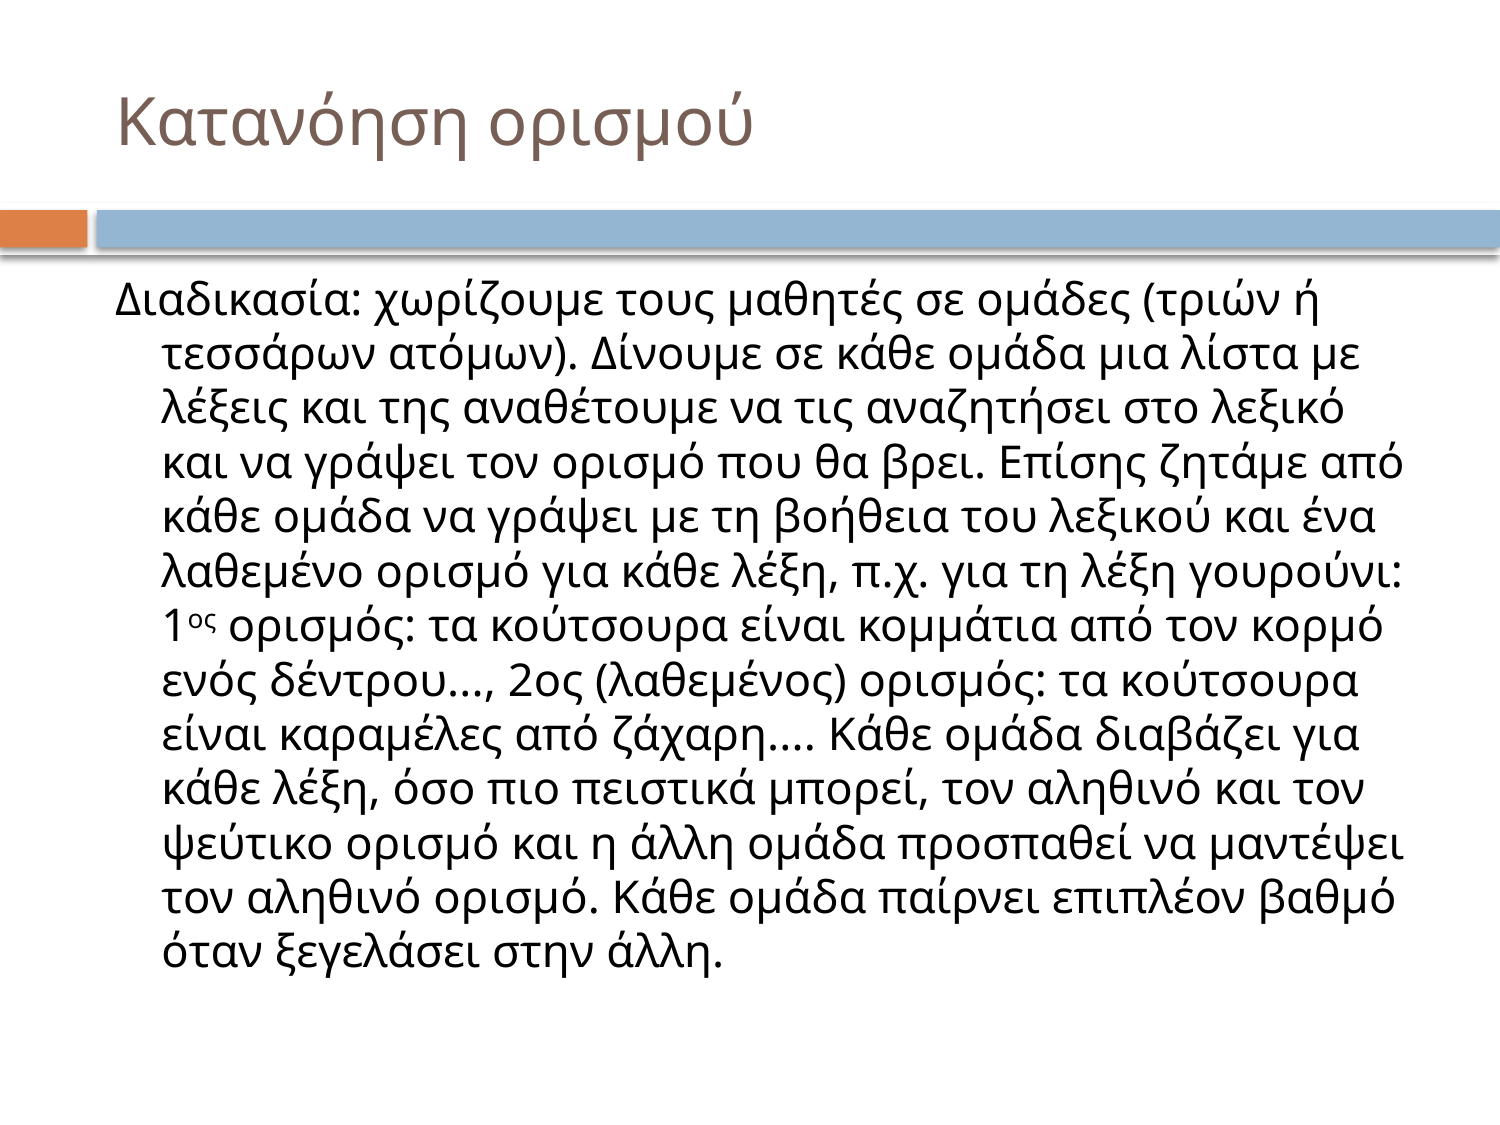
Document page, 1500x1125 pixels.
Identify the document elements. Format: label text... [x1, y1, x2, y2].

list Διαδικασία: χωρίζουμε τους μαθητές σε ομάδες (τριών ή τεσσάρων ατόμων). Δίνουμε σε κάθε ομάδα μια λίστα με λέξεις και της αναθέτουμε να τις αναζητήσει στο λεξικό και να γράψει τον ορισμό που θα βρει. Επίσης ζητάμε από κάθε ομάδα να γράψει με τη βοήθεια του λεξικού και ένα λαθεμένο ορισμό για κάθε λέξη, π.χ. για τη λέξη γουρούνι: 1ος ορισμός: τα κούτσουρα είναι κομμάτια από τον κορμό ενός δέντρου..., 2ος (λαθεμένος) ορισμός: τα κούτσουρα είναι καραμέλες από ζάχαρη.... Κάθε ομάδα διαβάζει για κάθε λέξη, όσο πιο πειστικά μπορεί, τον αληθινό και τον ψεύτικο ορισμό και η άλλη ομάδα προσπαθεί να μαντέψει τον αληθινό ορισμό. Κάθε ομάδα παίρνει επιπλέον βαθμό όταν ξεγελάσει στην άλλη. [100, 262, 1438, 1000]
title Κατανόηση ορισμού [100, 37, 1438, 200]
